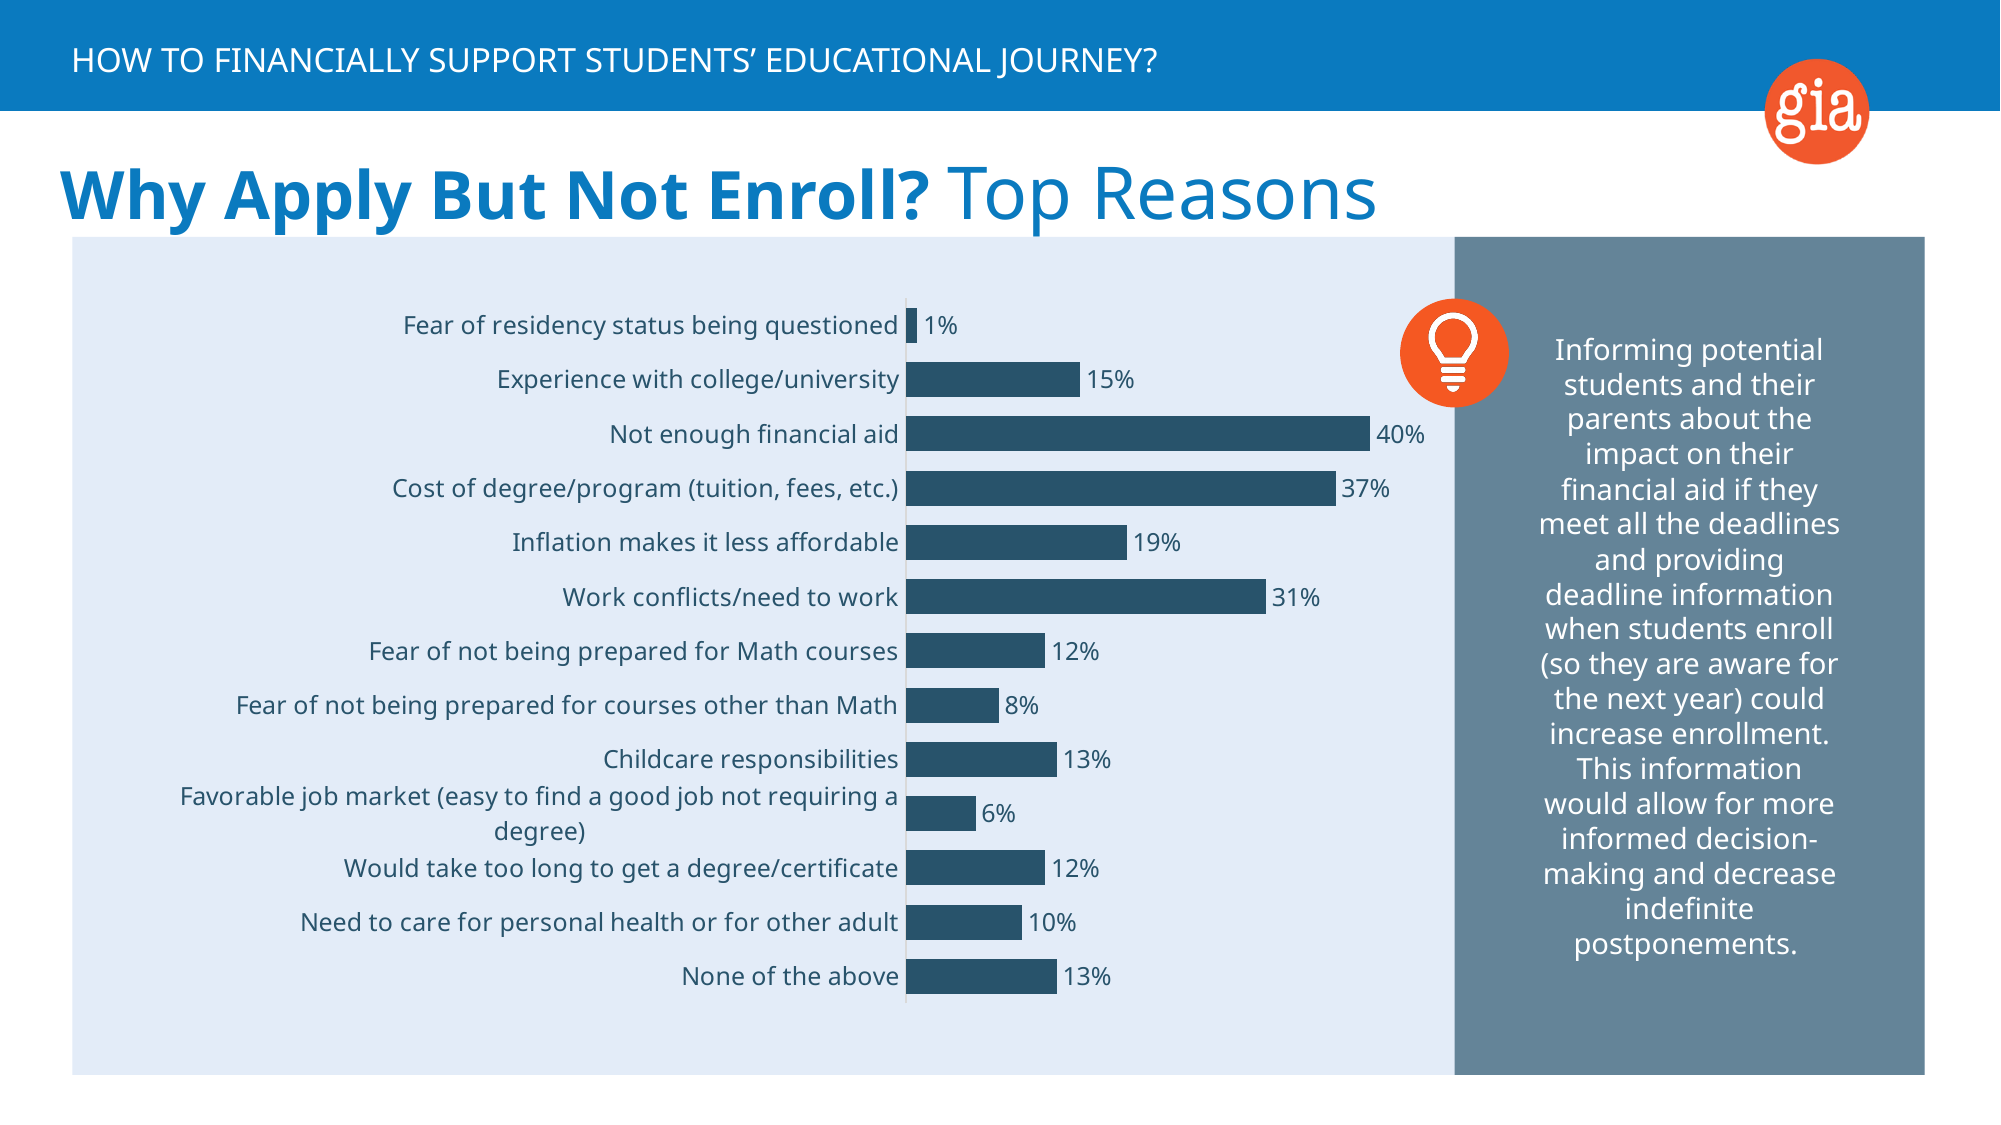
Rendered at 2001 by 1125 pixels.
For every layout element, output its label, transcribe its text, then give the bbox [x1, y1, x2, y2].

text_box [0, 0, 2000, 111]
text_box [71, 270, 1453, 1076]
text_box HOW TO FINANCIALLY SUPPORT STUDENTS’ EDUCATIONAL JOURNEY? [55, 31, 1318, 111]
text_box [1453, 236, 1926, 1076]
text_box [1400, 298, 1509, 408]
text_box Informing potential students and their parents about the impact on their financial aid if they meet all the deadlines and providing deadline information when students enroll (so they are aware for the next year) could increase enrollment. This information would allow for more informed decision-making and decrease indefinite postponements. [1520, 323, 1859, 968]
picture [1760, 55, 1872, 168]
text_box Why Apply But Not Enroll? Top Reasons [46, 139, 1717, 270]
chart [153, 283, 1455, 1019]
